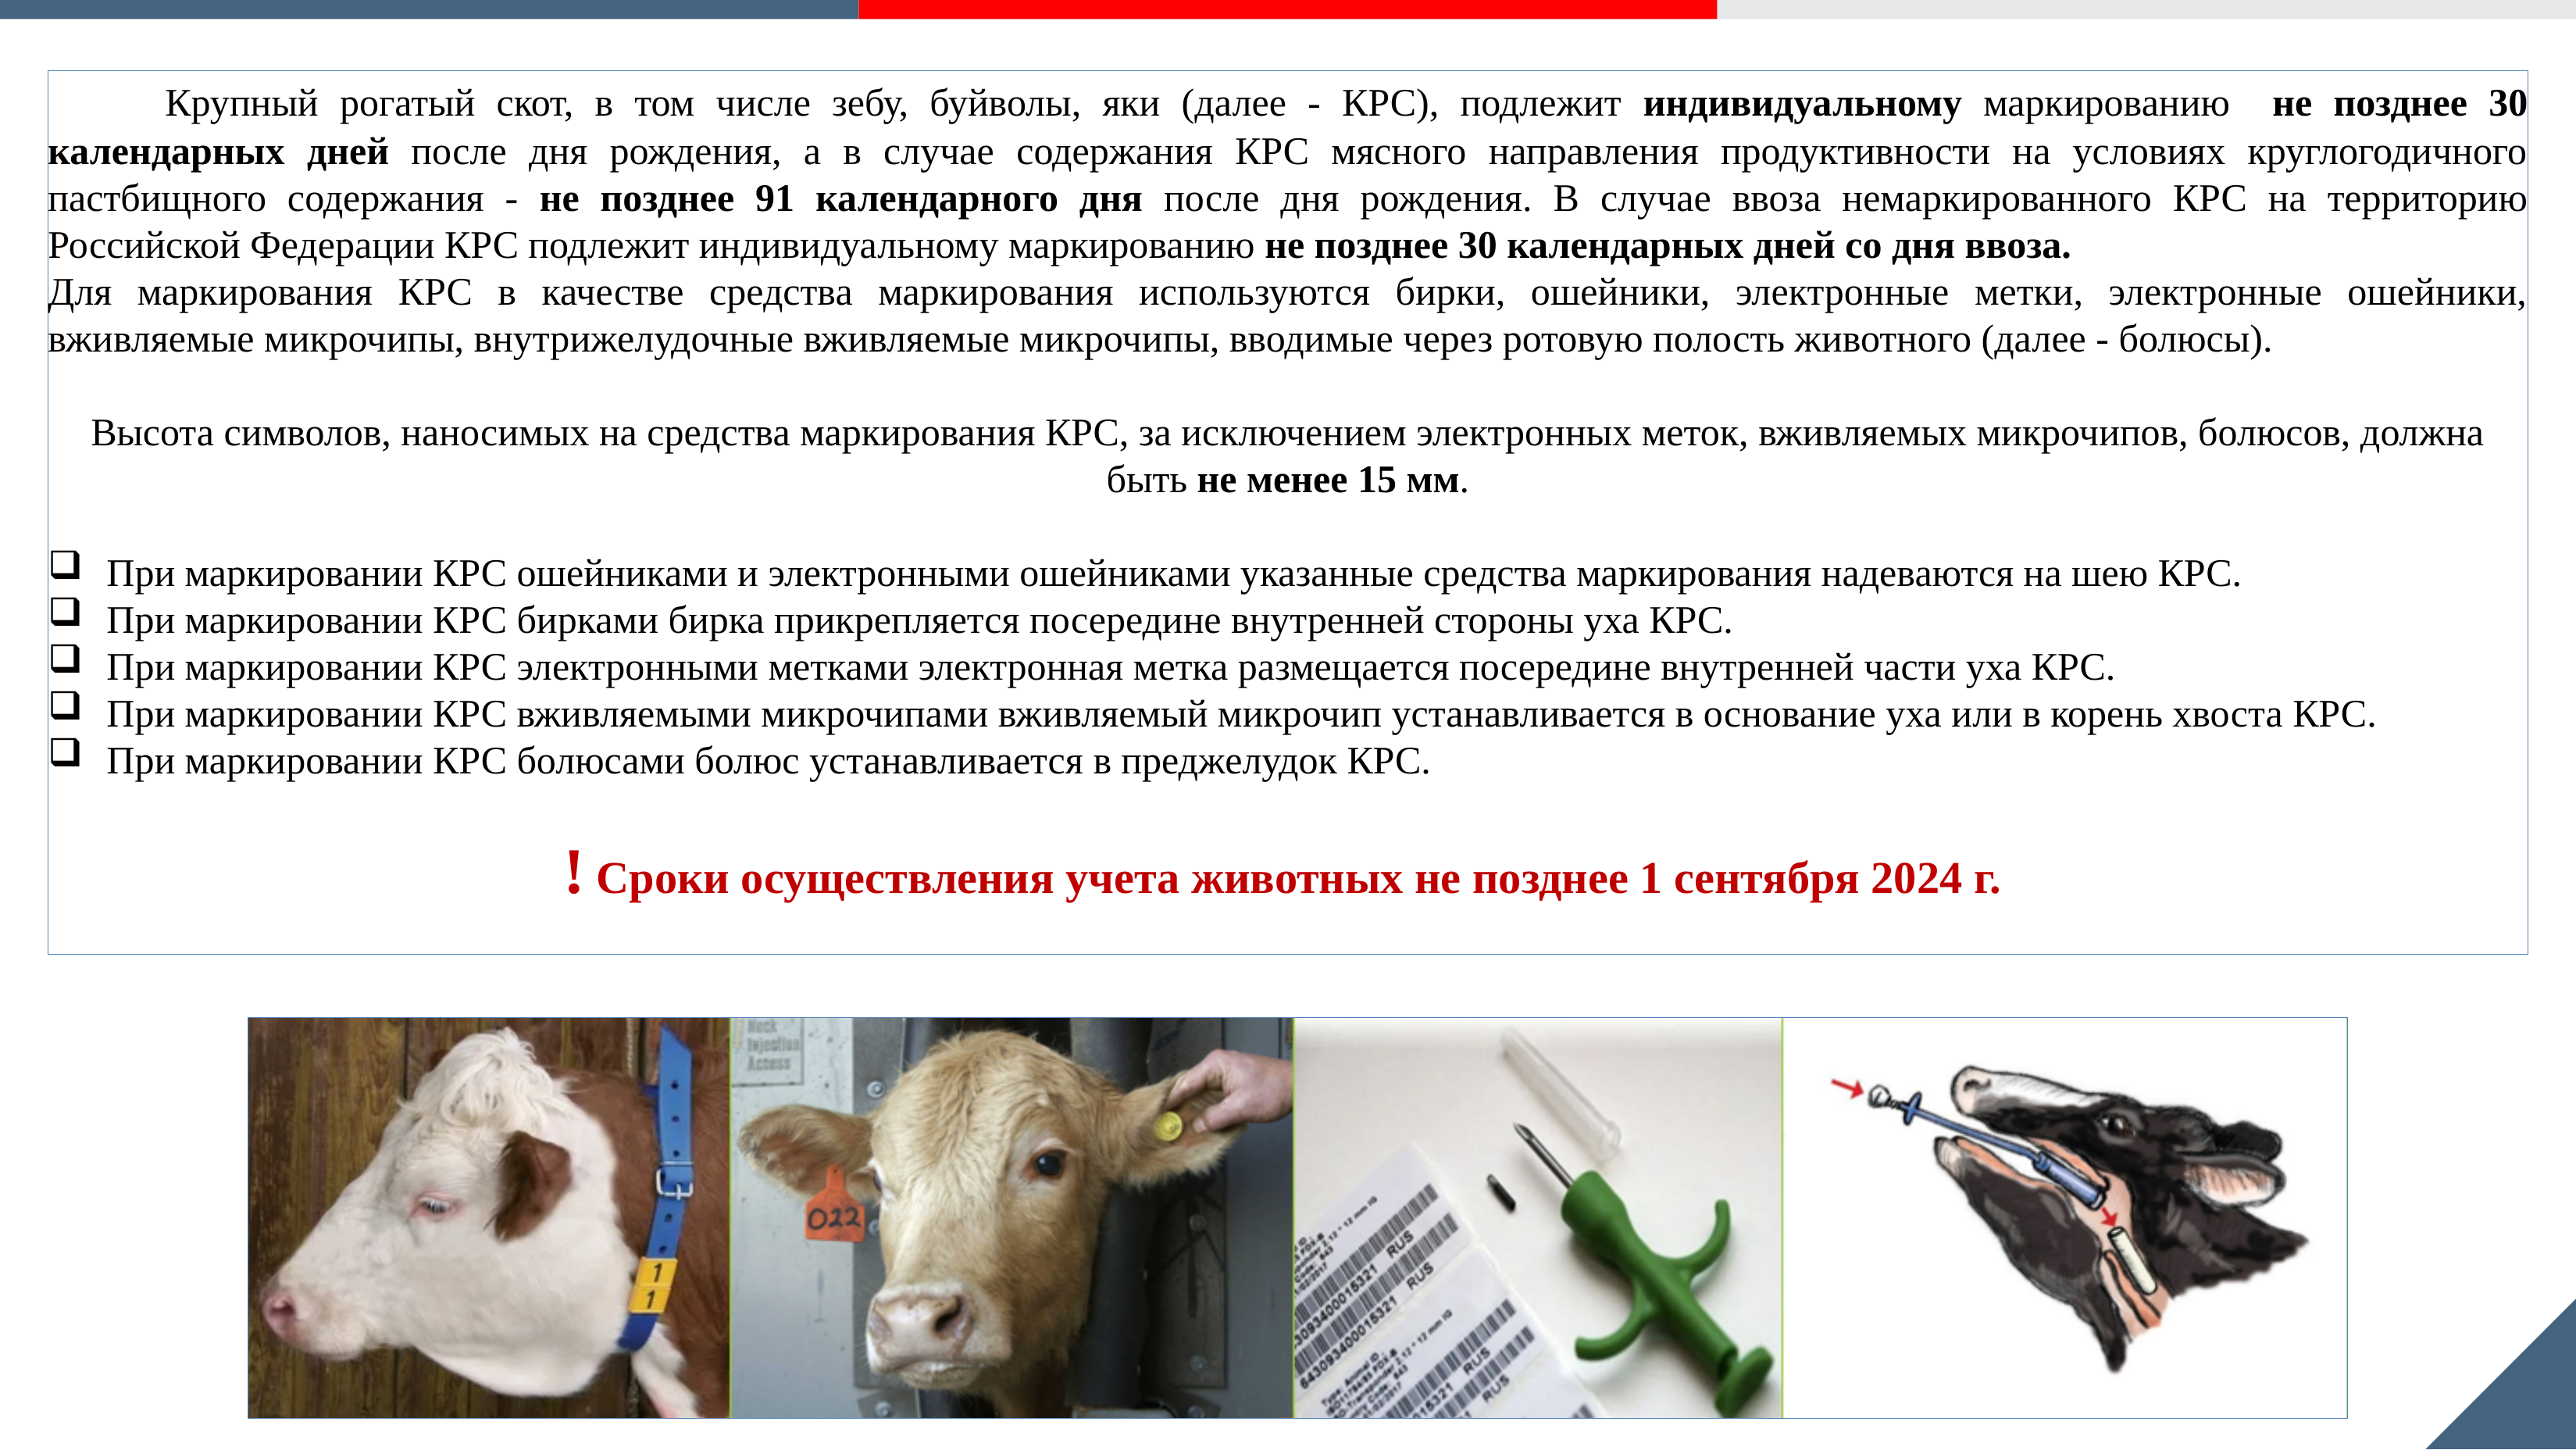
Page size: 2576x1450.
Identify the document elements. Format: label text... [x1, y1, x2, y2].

list Крупный рогатый скот, в том числе зебу, буйволы, яки (далее - КРС), подлежит индивидуальному маркированию не позднее 30 календарных дней после дня рождения, а в случае содержания КРС мясного направления продуктивности на условиях круглогодичного пастбищного содержания - не позднее 91 календарного дня после дня рождения. В случае ввоза немаркированного КРС на территорию Российской Федерации КРС подлежит индивидуальному маркированию не позднее 30 календарных дней со дня ввоза. Для маркирования КРС в качестве средства маркирования используются бирки, ошейники, электронные метки, электронные ошейники, вживляемые микрочипы, внутрижелудочные вживляемые микрочипы, вводимые через ротовую полость животного (далее - болюсы). Высота символов, наносимых на средства маркирования КРС, за исключением электронных меток, вживляемых микрочипов, болюсов, должна быть не менее 15 мм. При маркировании КРС ошейниками и электронными ошейниками указанные средства маркирования надеваются на шею КРС. При маркировании КРС бирками бирка прикрепляется посередине внутренней стороны уха КРС. При маркировании КРС электронными метками электронная метка размещается посередине внутренней части уха КРС. При маркировании КРС вживляемыми микрочипами вживляемый микрочип устанавливается в основание уха или в корень хвоста КРС. При маркировании КРС болюсами болюс устанавливается в преджелудок КРС. ! Сроки осуществления учета животных не позднее 1 сентября 2024 г. [48, 70, 2528, 955]
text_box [0, 0, 2576, 20]
picture [248, 1017, 2348, 1419]
